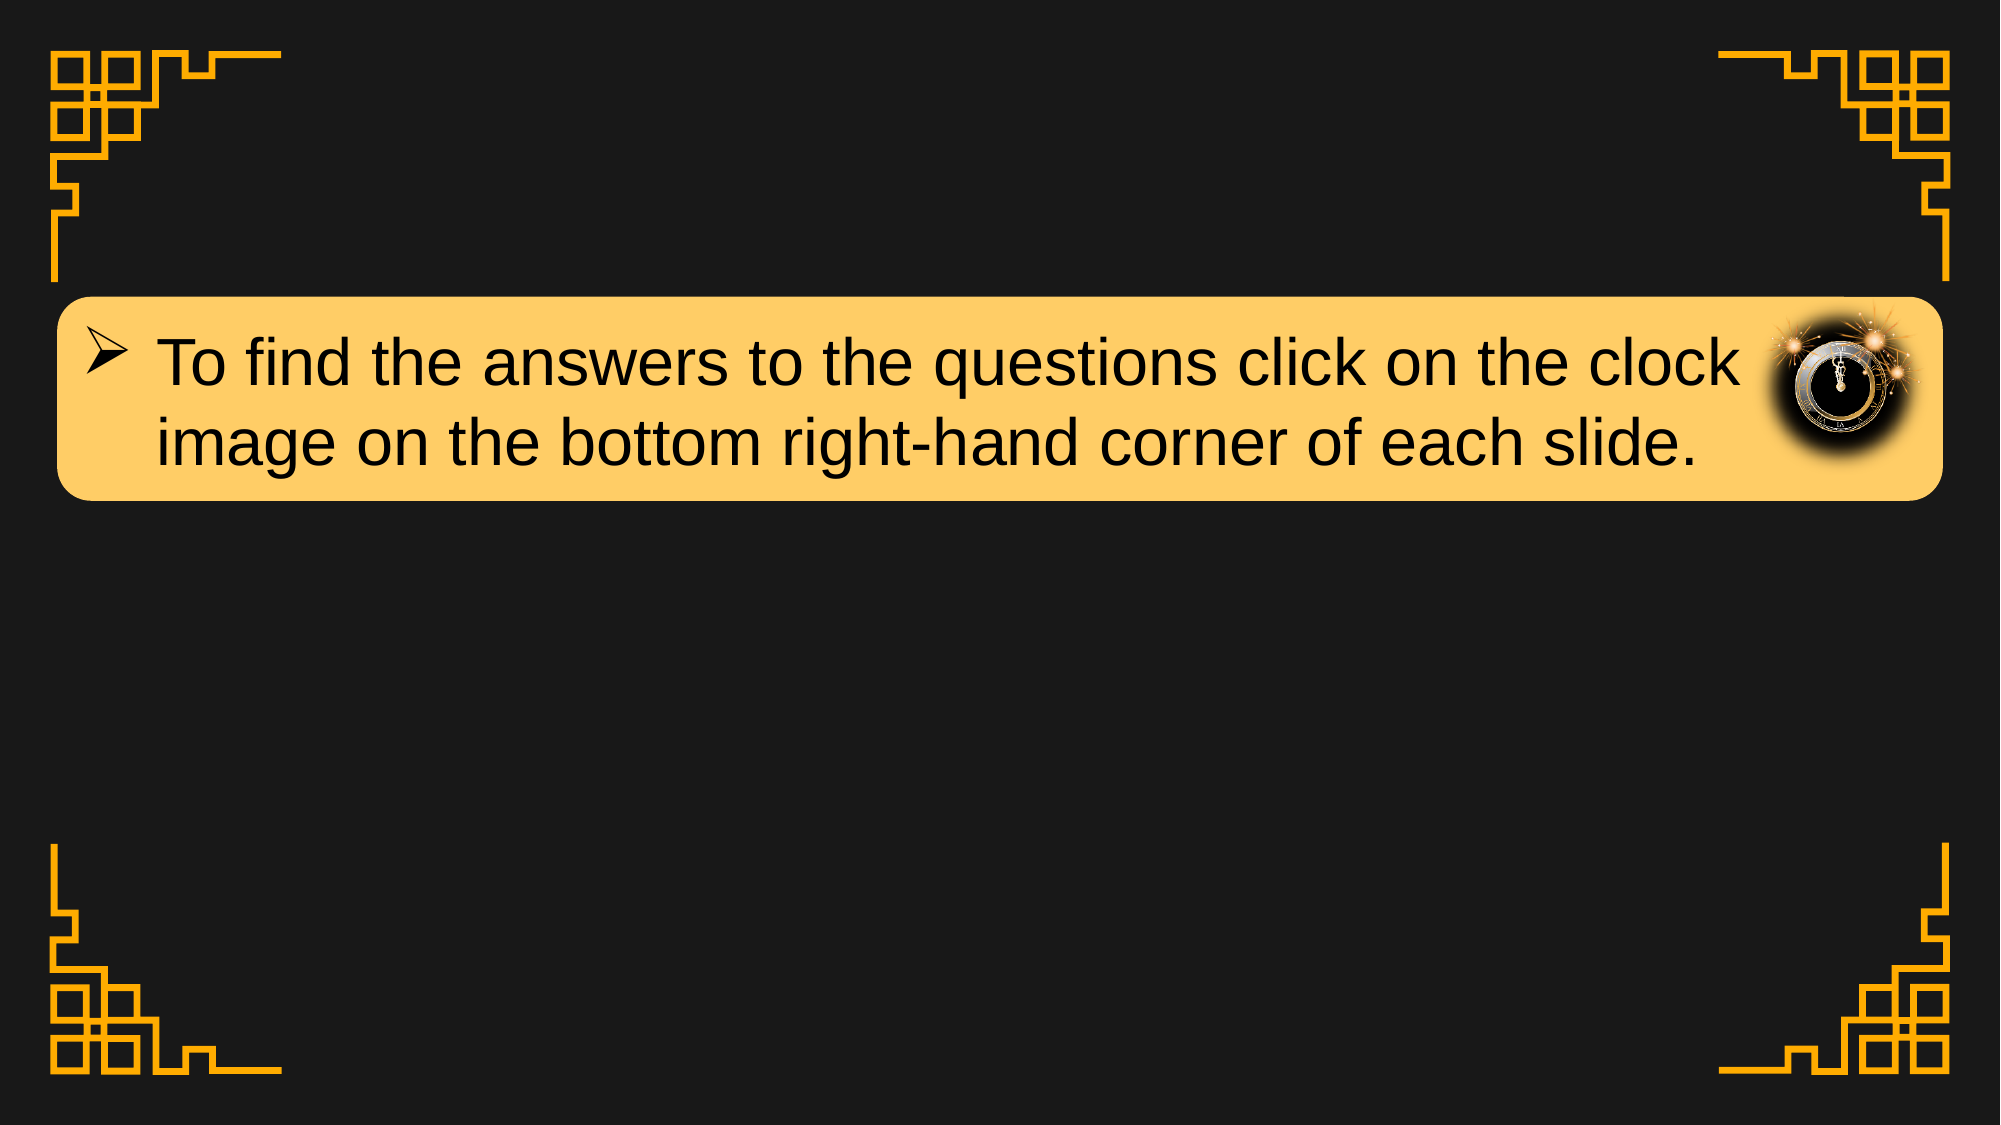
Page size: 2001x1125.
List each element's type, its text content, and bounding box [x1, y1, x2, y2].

text_box To find the answers to the questions click on the clock image on the bottom right-hand corner of each slide. [55, 294, 1945, 503]
picture [1752, 296, 1929, 475]
